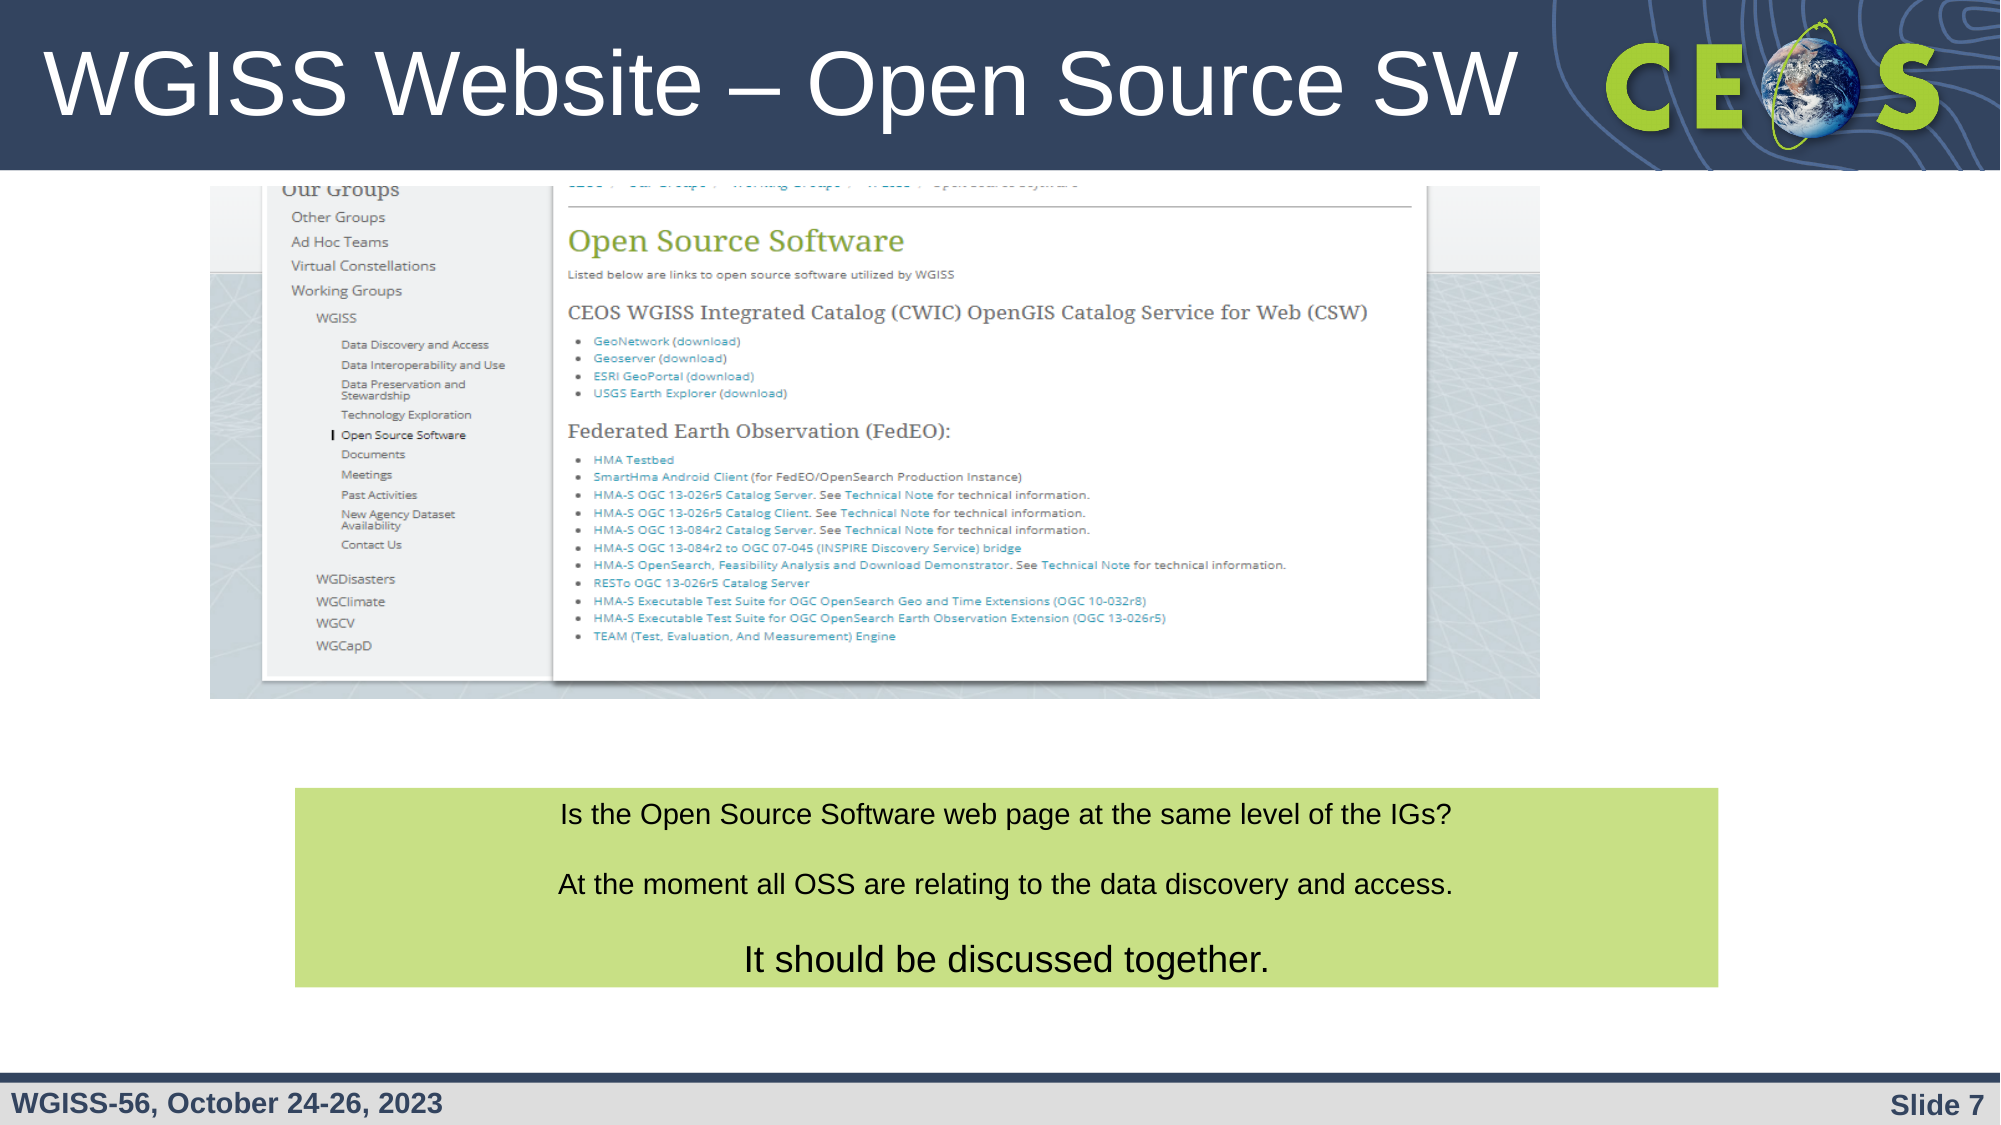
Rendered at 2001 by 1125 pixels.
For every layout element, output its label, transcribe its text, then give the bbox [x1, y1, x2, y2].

picture [209, 185, 1541, 700]
text_box Is the Open Source Software web page at the same level of the IGs? At the moment all OSS are relating to the data discovery and access. It should be discussed together. [295, 787, 1719, 988]
title WGISS Website – Open Source SW [28, 28, 1569, 157]
picture [1552, 0, 2000, 171]
